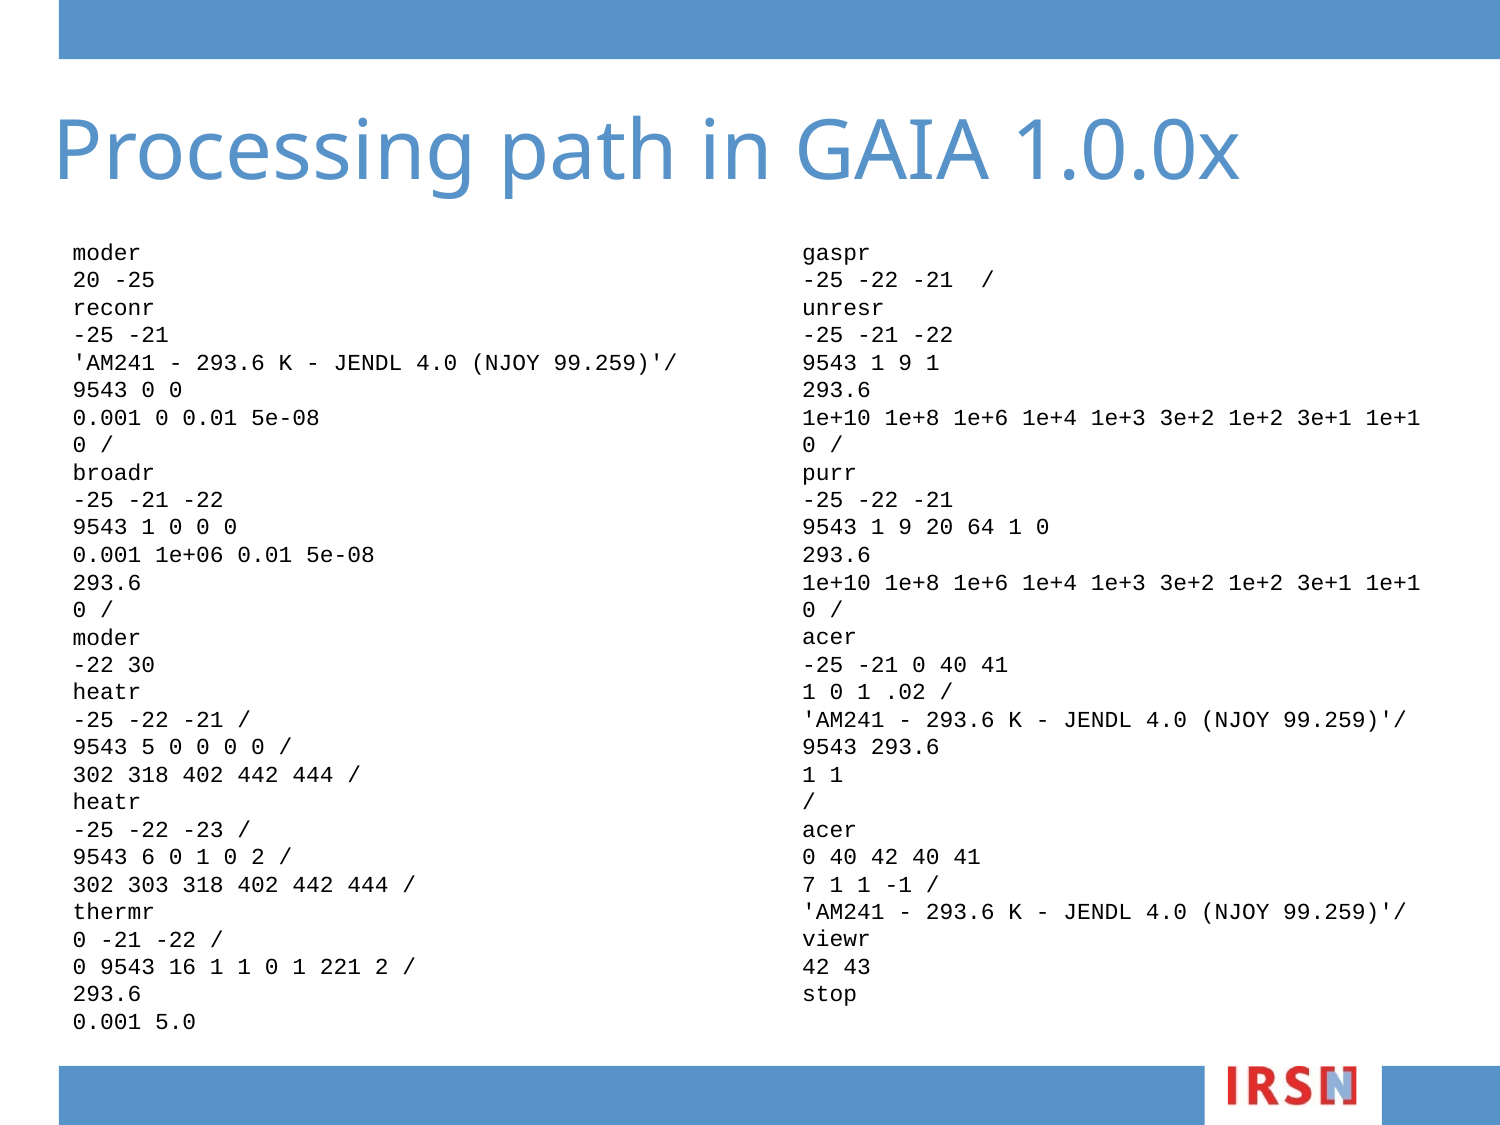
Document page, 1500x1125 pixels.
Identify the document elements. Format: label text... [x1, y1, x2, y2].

text_box moder 20 -25 reconr -25 -21 'AM241 - 293.6 K - JENDL 4.0 (NJOY 99.259)'/ 9543 0 0 0.001 0 0.01 5e-08 0 / broadr -25 -21 -22 9543 1 0 0 0 0.001 1e+06 0.01 5e-08 293.6 0 / moder -22 30 heatr -25 -22 -21 / 9543 5 0 0 0 0 / 302 318 402 442 444 / heatr -25 -22 -23 / 9543 6 0 1 0 2 / 302 303 318 402 442 444 / thermr 0 -21 -22 / 0 9543 16 1 1 0 1 221 2 / 293.6 0.001 5.0 [57, 230, 771, 1042]
text_box gaspr -25 -22 -21 / unresr -25 -21 -22 9543 1 9 1 293.6 1e+10 1e+8 1e+6 1e+4 1e+3 3e+2 1e+2 3e+1 1e+1 0 / purr -25 -22 -21 9543 1 9 20 64 1 0 293.6 1e+10 1e+8 1e+6 1e+4 1e+3 3e+2 1e+2 3e+1 1e+1 0 / acer -25 -21 0 40 41 1 0 1 .02 / 'AM241 - 293.6 K - JENDL 4.0 (NJOY 99.259)'/ 9543 293.6 1 1 / acer 0 40 42 40 41 7 1 1 -1 / 'AM241 - 293.6 K - JENDL 4.0 (NJOY 99.259)'/ viewr 42 43 stop [787, 230, 1500, 1014]
title Processing path in GAIA 1.0.0x [41, 88, 1500, 231]
picture [1227, 1066, 1357, 1107]
